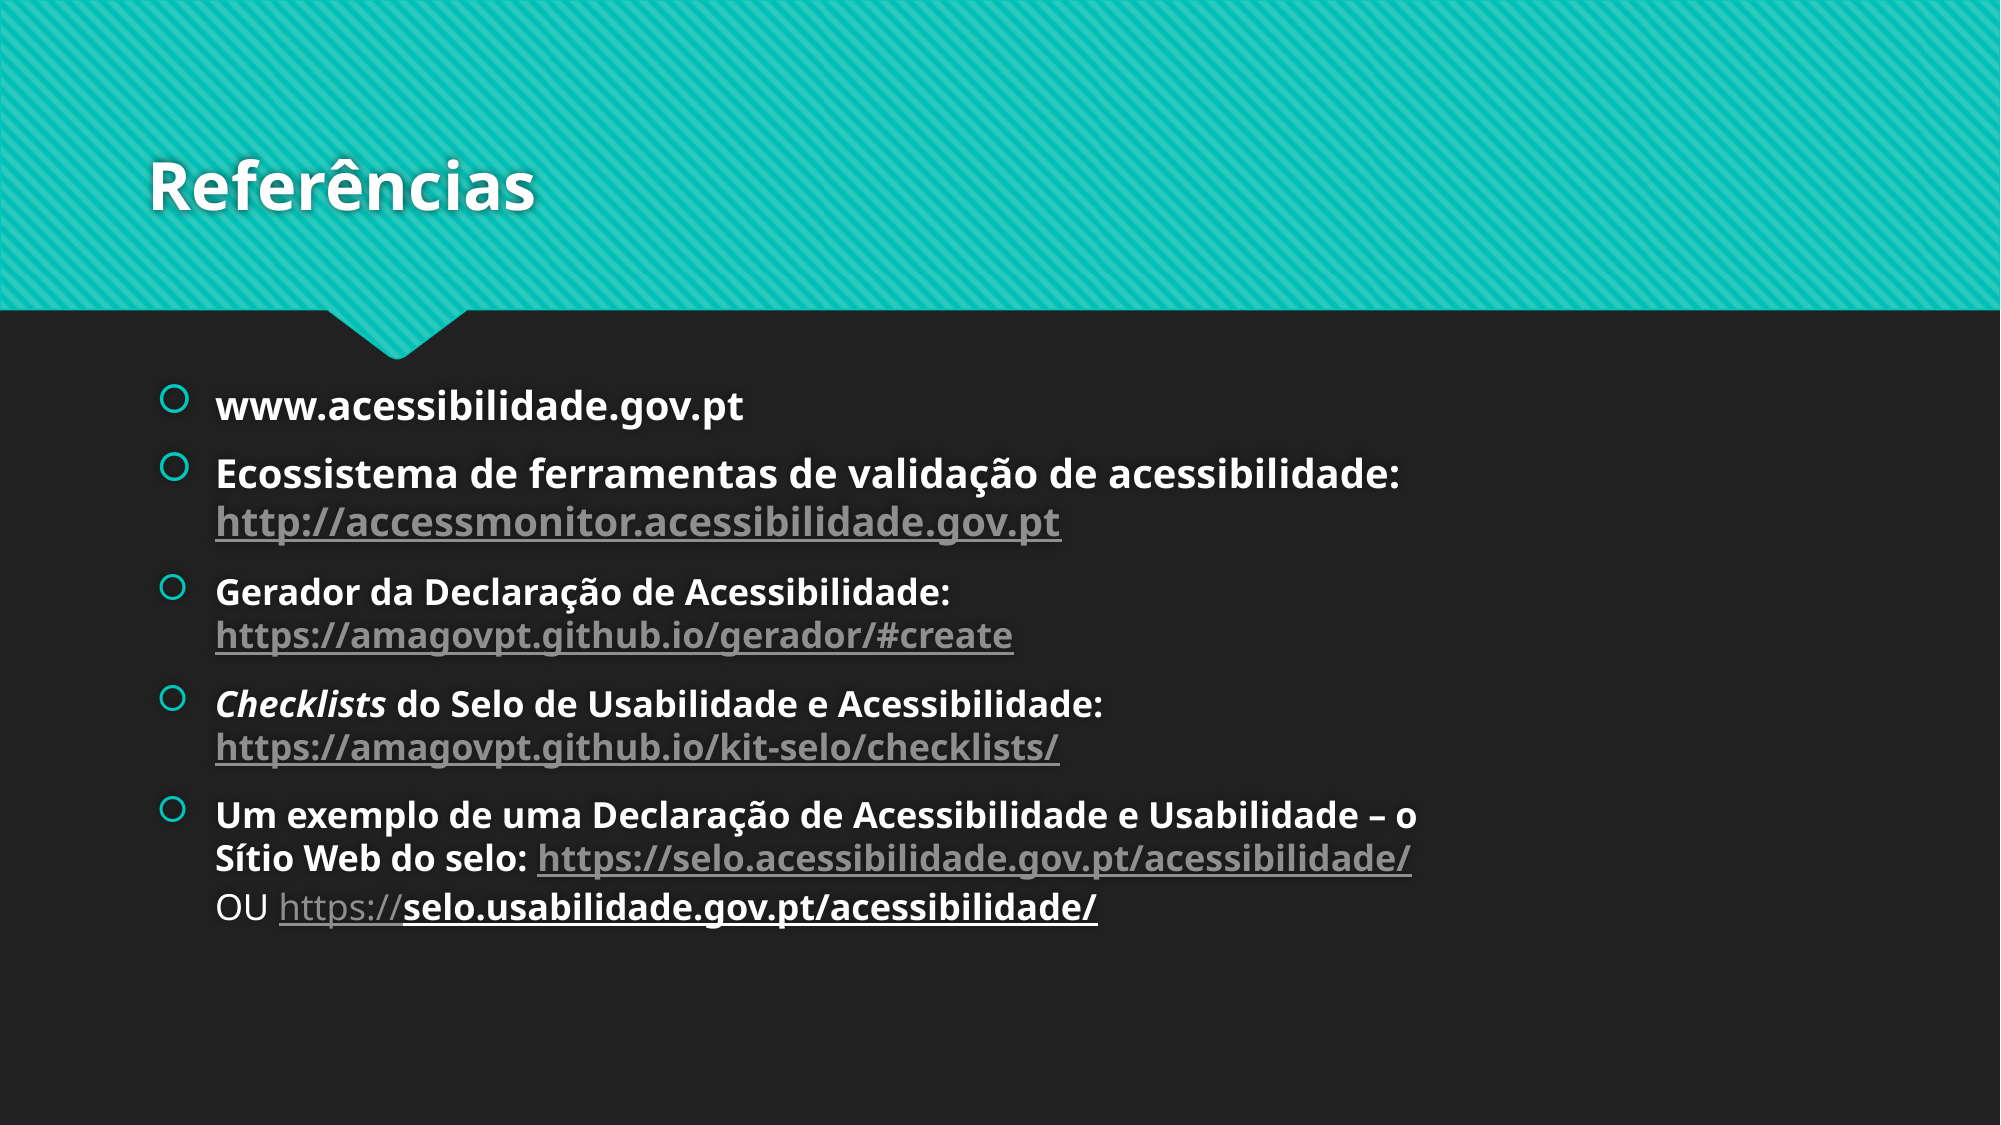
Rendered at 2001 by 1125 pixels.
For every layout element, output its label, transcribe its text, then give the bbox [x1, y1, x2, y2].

list www.acessibilidade.gov.pt Ecossistema de ferramentas de validação de acessibilidade: http://accessmonitor.acessibilidade.gov.pt Gerador da Declaração de Acessibilidade: https://amagovpt.github.io/gerador/#create Checklists do Selo de Usabilidade e Acessibilidade: https://amagovpt.github.io/kit-selo/checklists/ Um exemplo de uma Declaração de Acessibilidade e Usabilidade – o Sítio Web do selo: https://selo.acessibilidade.gov.pt/acessibilidade/ OU https://selo.usabilidade.gov.pt/acessibilidade/ [141, 358, 1447, 956]
title Referências [132, 73, 1868, 233]
